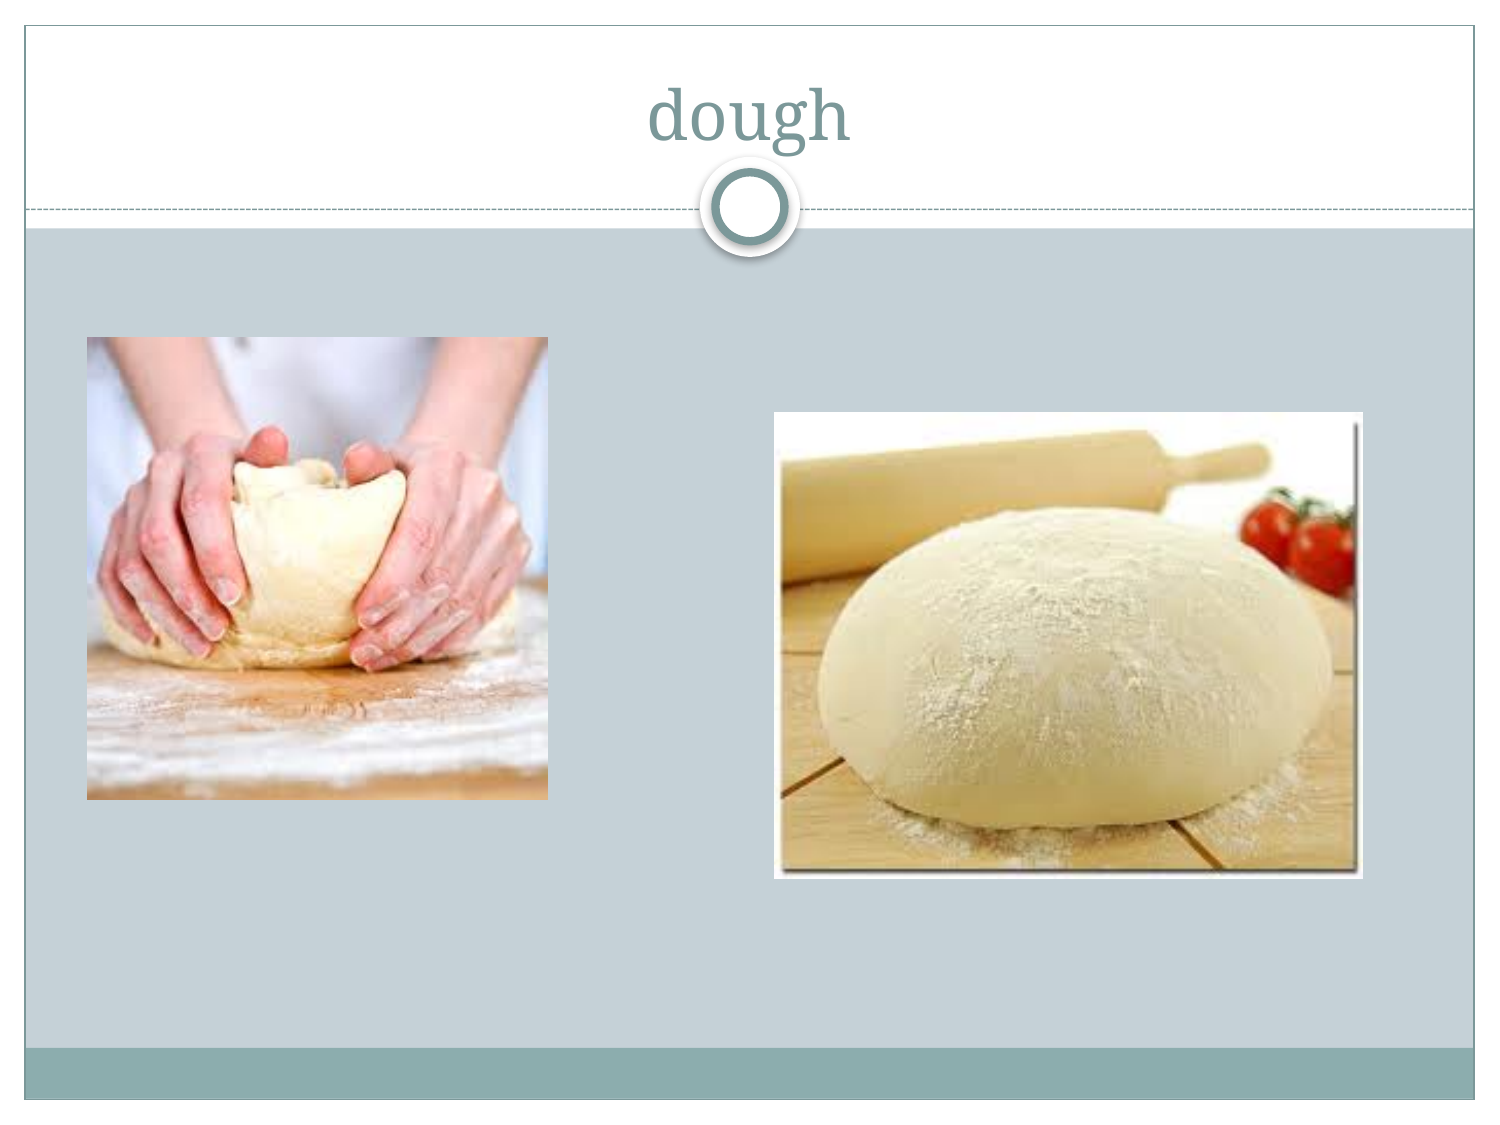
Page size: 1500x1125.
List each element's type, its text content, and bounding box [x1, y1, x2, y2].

title dough [49, 37, 1450, 162]
picture [87, 337, 549, 801]
picture [774, 412, 1363, 879]
